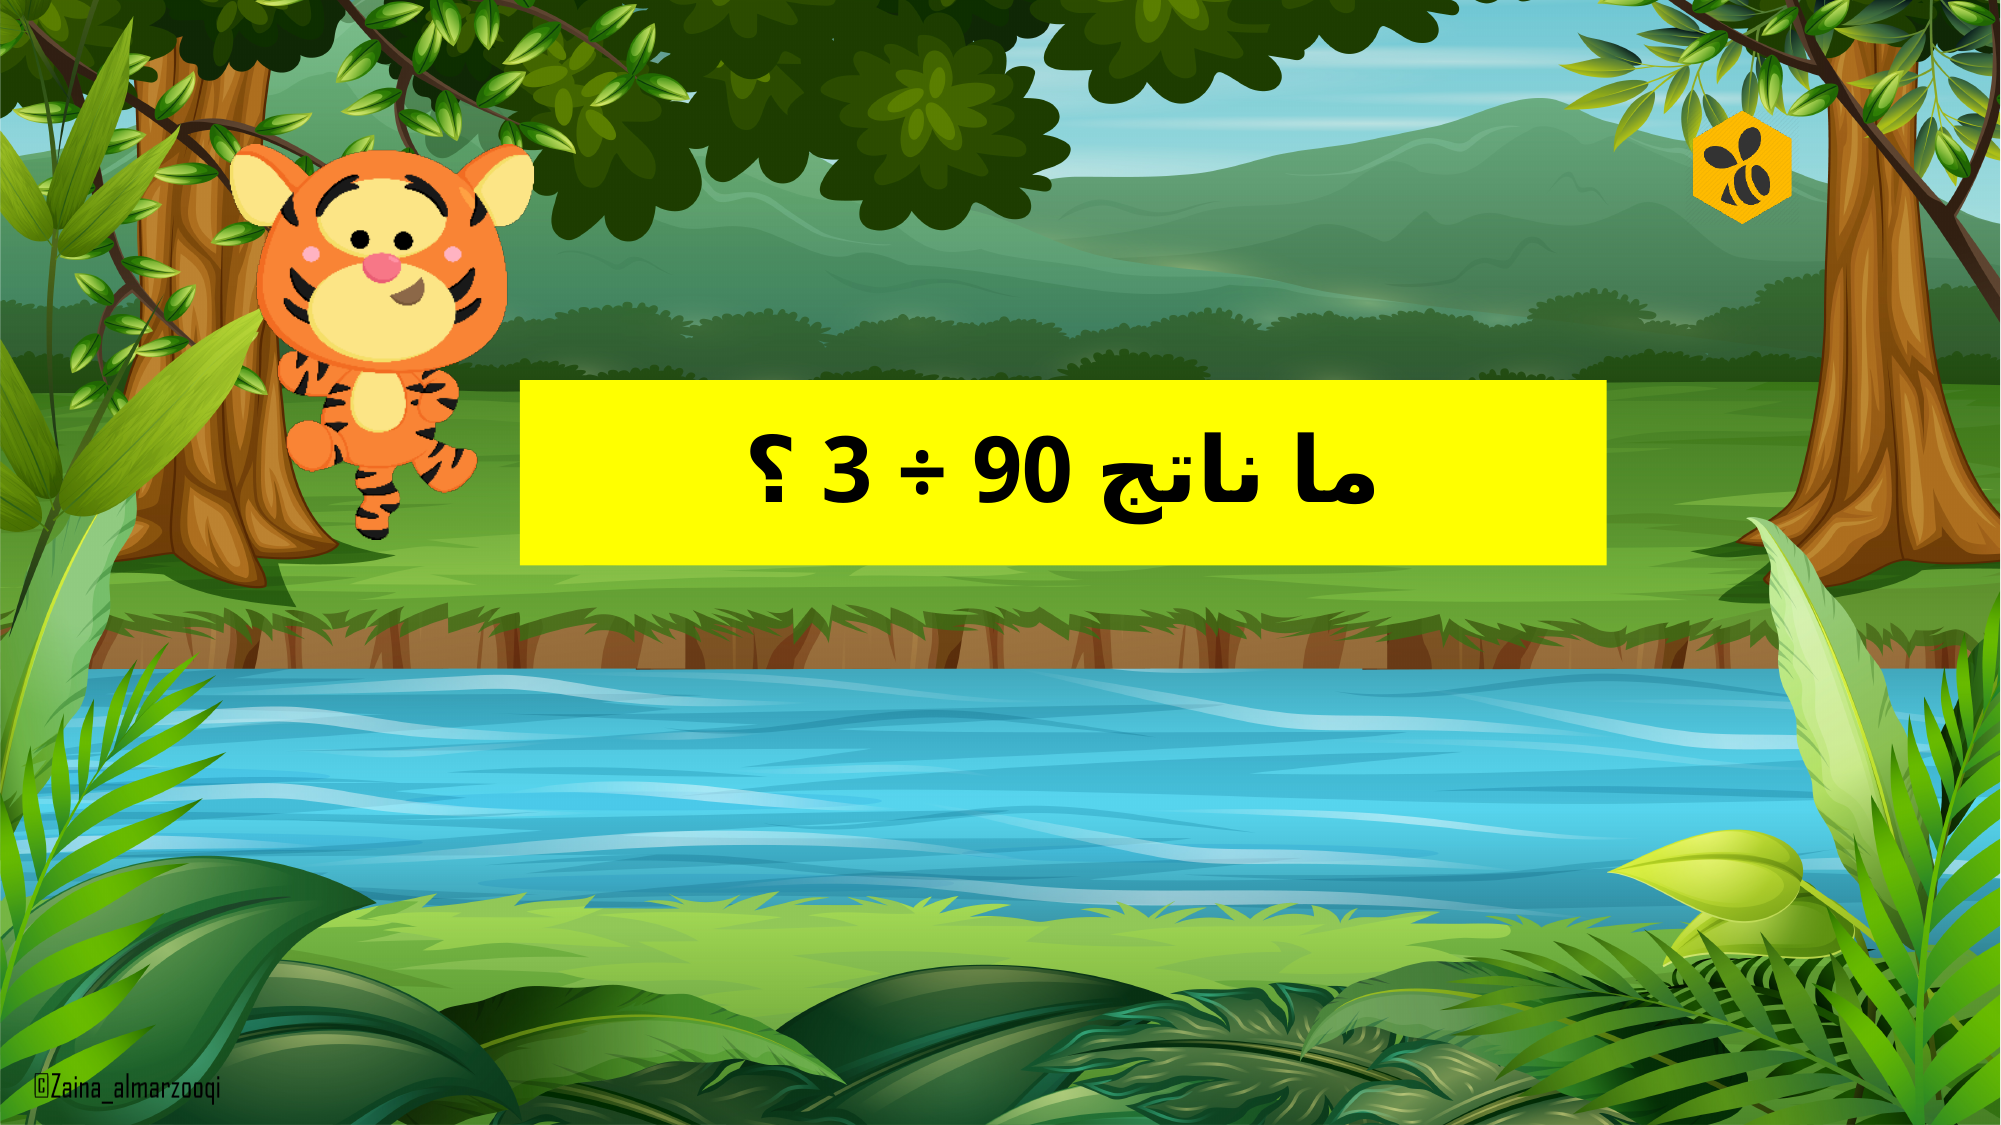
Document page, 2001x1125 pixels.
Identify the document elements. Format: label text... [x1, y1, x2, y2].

picture [0, 0, 2001, 1125]
title ما ناتج 90 ÷ 3 ؟ [519, 380, 1607, 566]
